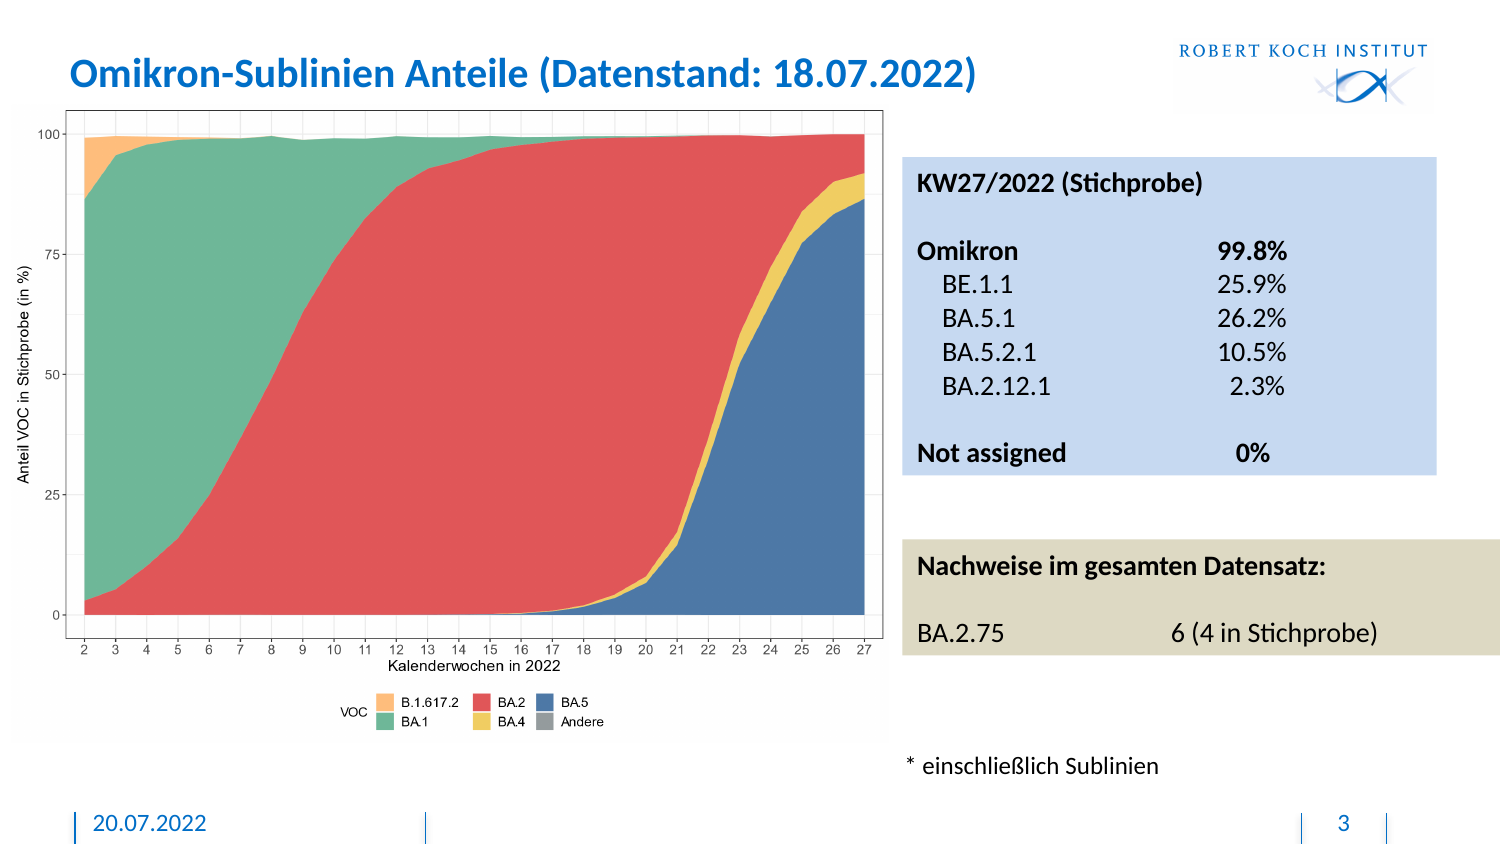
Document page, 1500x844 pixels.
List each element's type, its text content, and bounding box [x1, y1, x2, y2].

slide_number 3 [1302, 806, 1385, 839]
text_box Omikron-Sublinien Anteile (Datenstand: 18.07.2022) [55, 38, 993, 104]
picture [11, 104, 889, 743]
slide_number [92, 806, 398, 839]
text_box Nachweise im gesamten Datensatz: BA.2.75 6 (4 in Stichprobe) [902, 539, 1500, 656]
text_box * einschließlich Sublinien [889, 742, 1176, 788]
text_box KW27/2022 (Stichprobe) Omikron 99.8% BE.1.1 25.9% BA.5.1 26.2% BA.5.2.1 10.5% BA.2.12.1 2.3% Not assigned 0% [902, 157, 1437, 476]
picture [1173, 38, 1434, 114]
